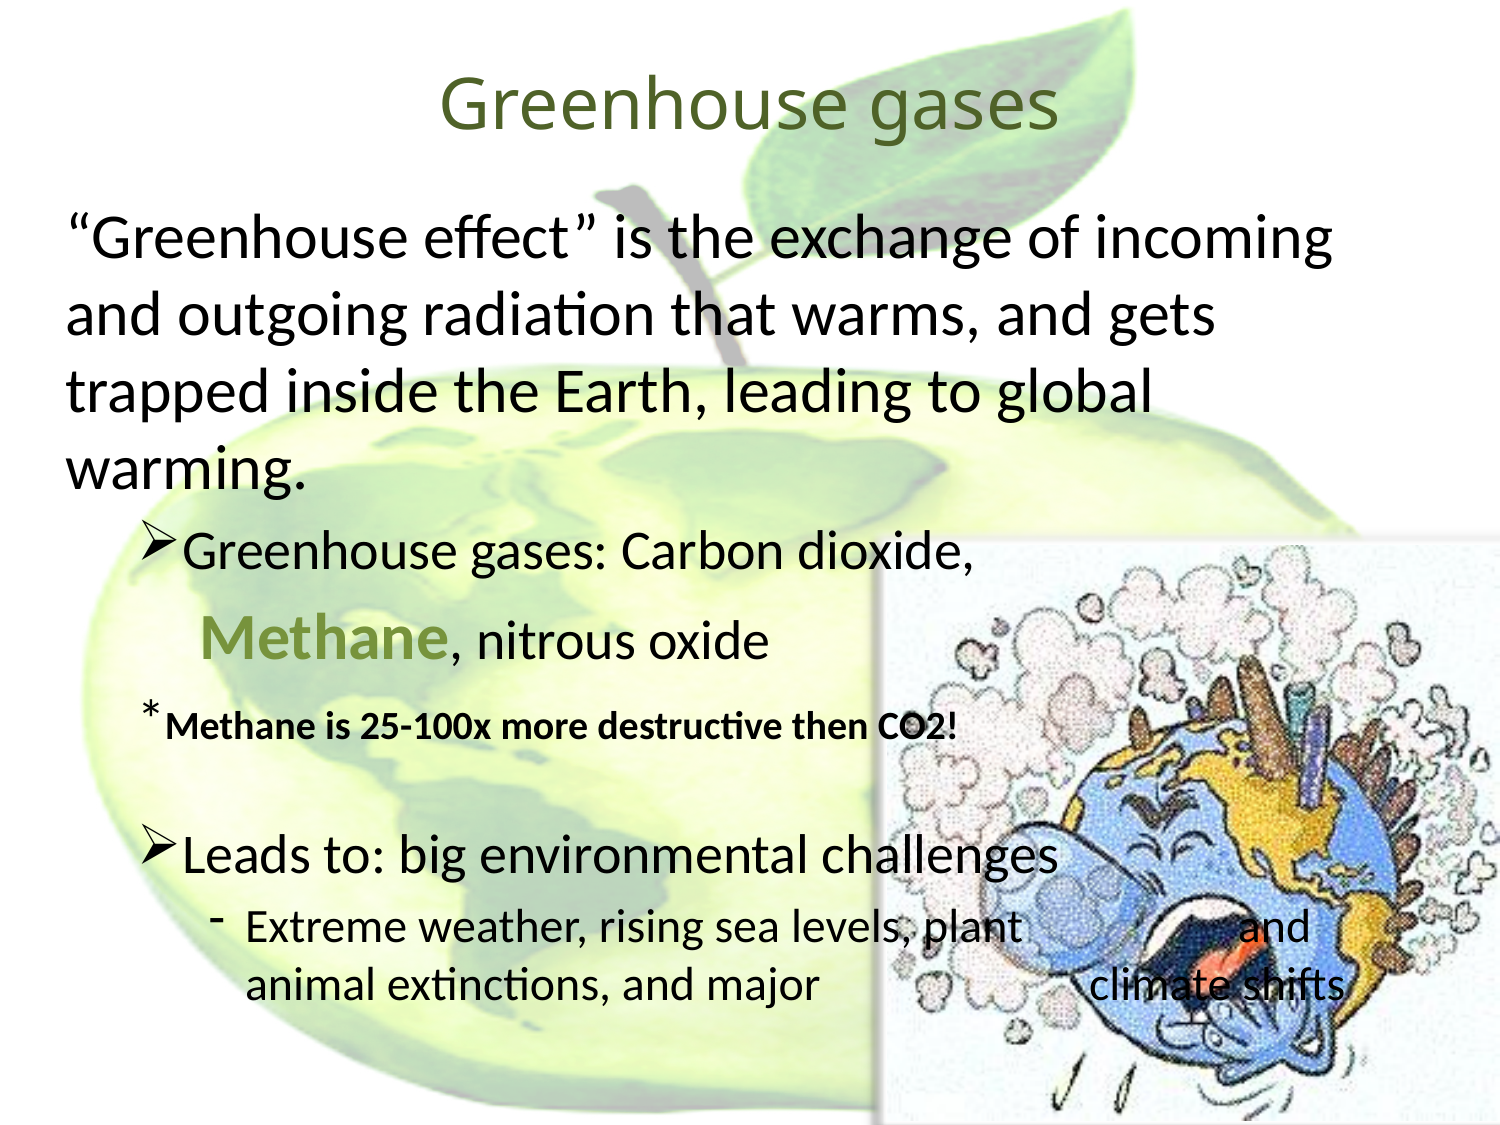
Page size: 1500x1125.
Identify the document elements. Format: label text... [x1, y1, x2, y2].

picture [887, 545, 1500, 1122]
title Greenhouse gases [75, 50, 1425, 238]
list “Greenhouse effect” is the exchange of incoming and outgoing radiation that warms, and gets trapped inside the Earth, leading to global warming. Greenhouse gases: Carbon dioxide, Methane, nitrous oxide *Methane is 25-100x more destructive then CO2! Leads to: big environmental challenges Extreme weather, rising sea levels, plant and animal extinctions, and major climate shifts [50, 187, 1363, 1050]
